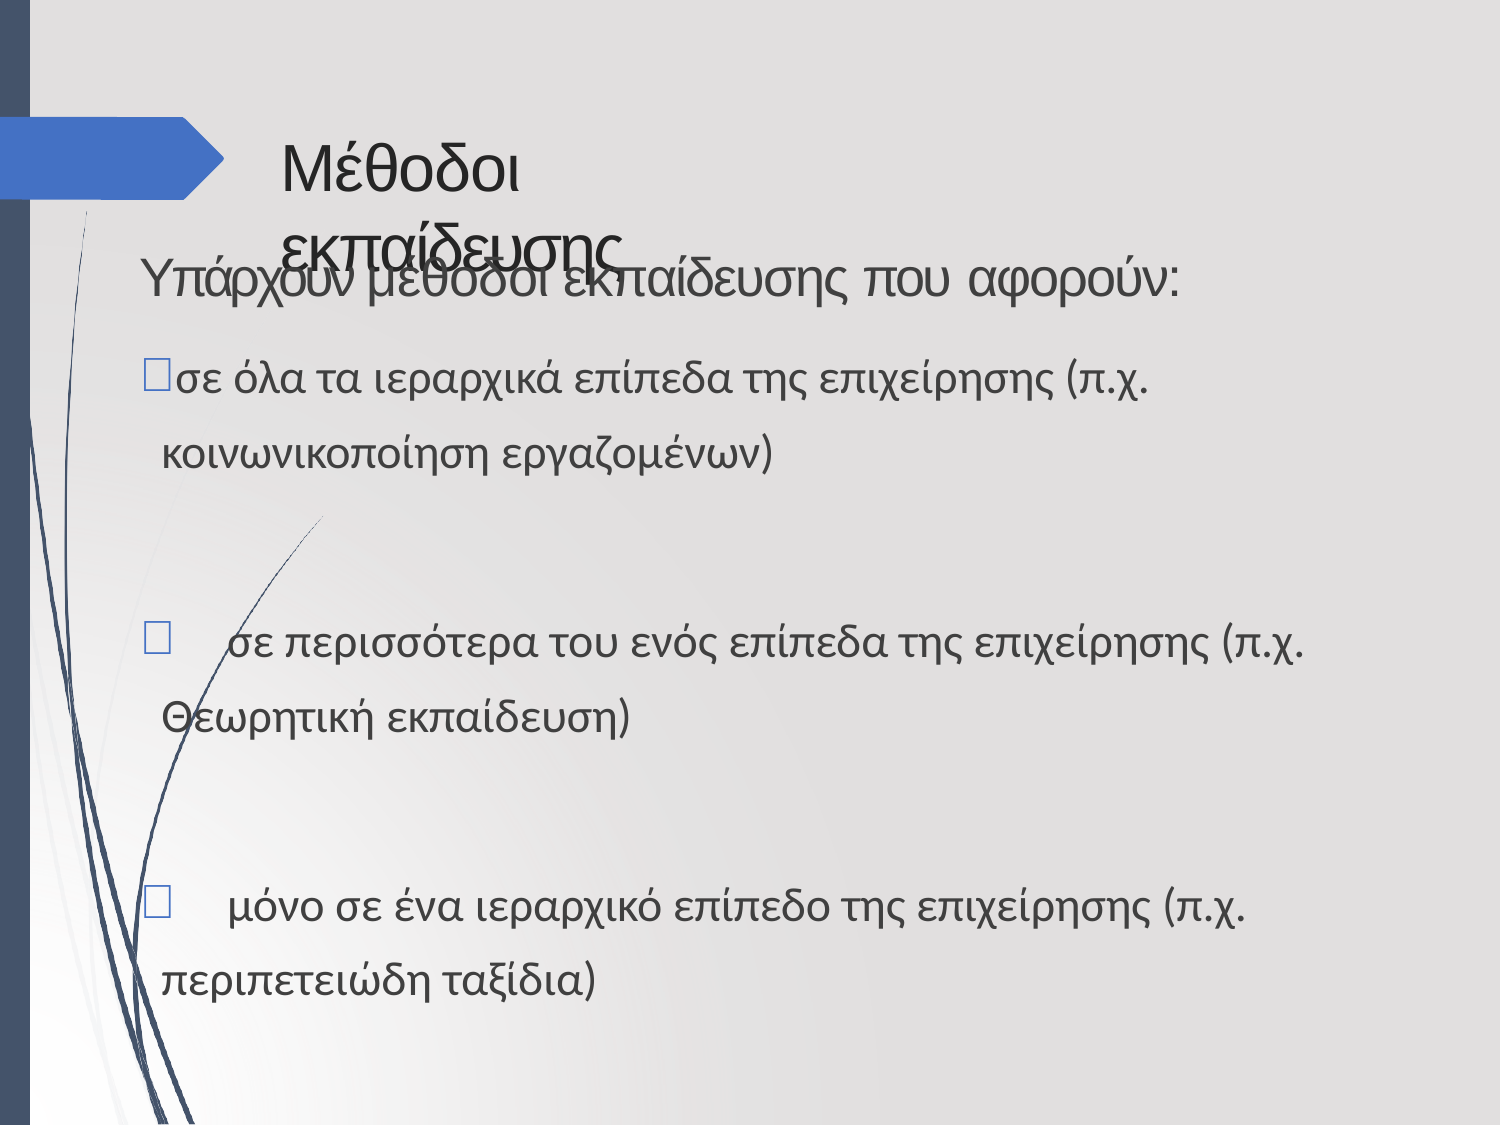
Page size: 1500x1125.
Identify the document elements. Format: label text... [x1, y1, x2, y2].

title Μέθοδοι εκπαίδευσης [278, 122, 880, 239]
text_box Υπάρχουν μέθοδοι εκπαίδευσης που αφορούν: σε όλα τα ιεραρχικά επίπεδα της επιχείρησης (π.χ. κοινωνικοποίηση εργαζομένων) σε περισσότερα του ενός επίπεδα της επιχείρησης (π.χ. Θεωρητική εκπαίδευση) μόνο σε ένα ιεραρχικό επίπεδο της επιχείρησης (π.χ. περιπετειώδη ταξίδια) [137, 239, 1450, 1006]
picture [30, 0, 1500, 1125]
